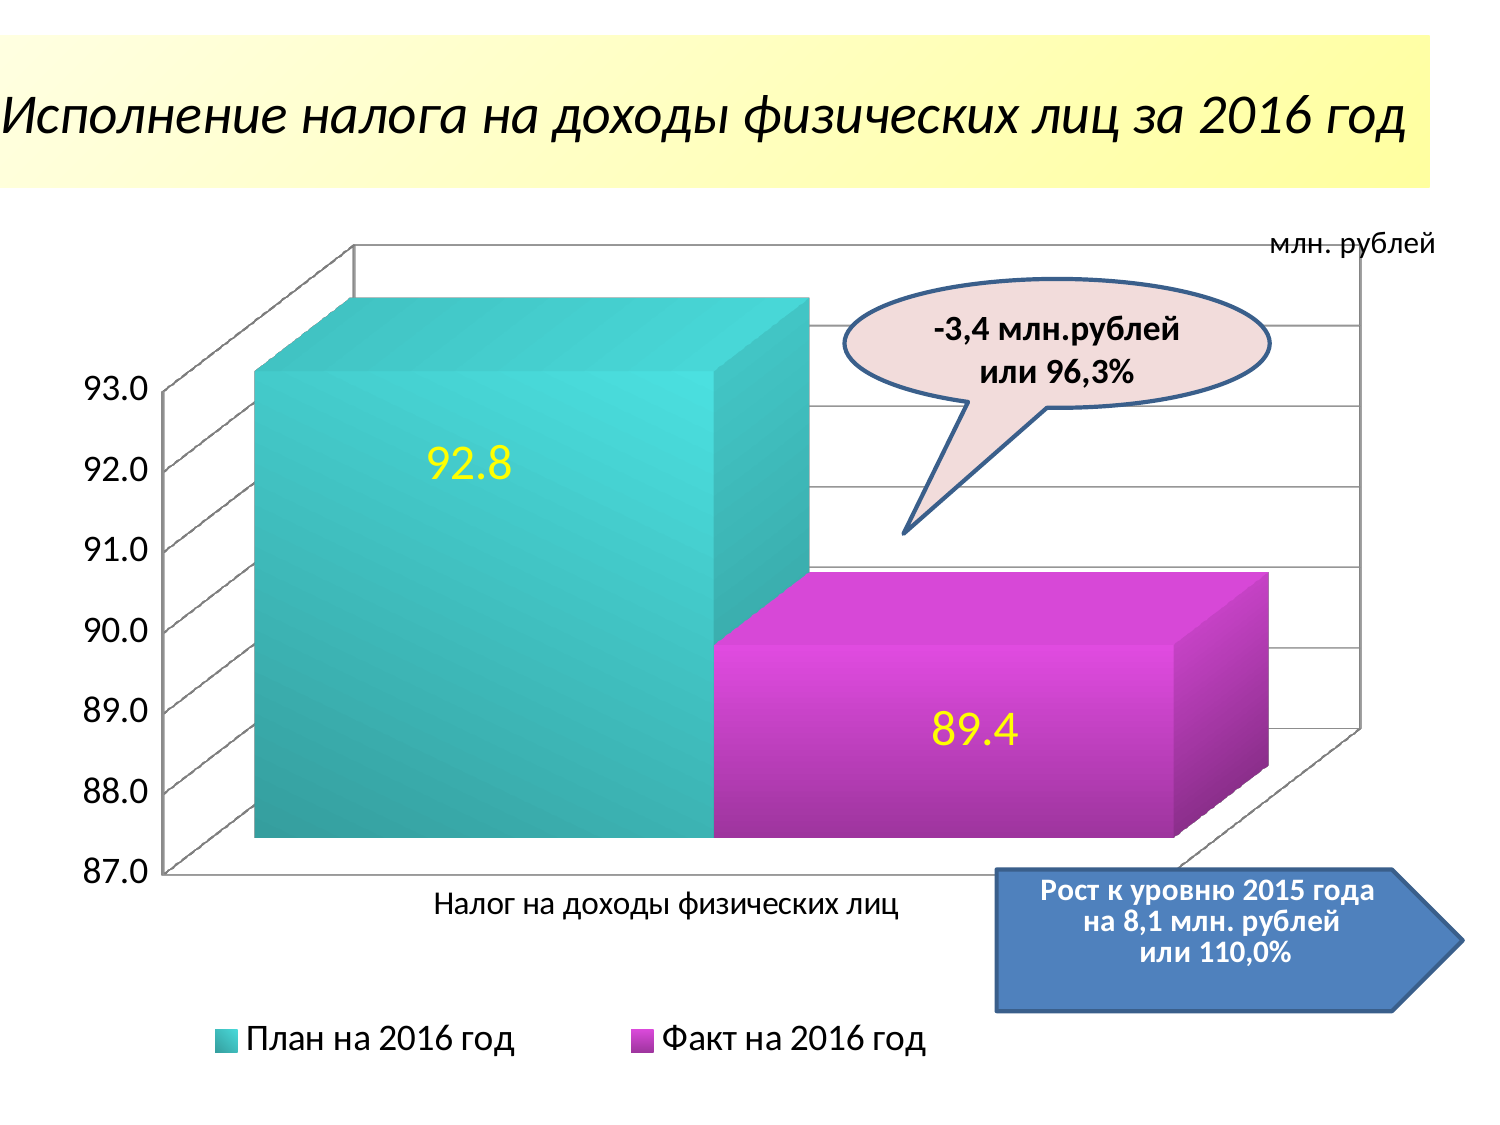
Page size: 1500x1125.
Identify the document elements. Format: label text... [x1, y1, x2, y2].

chart [34, 210, 1466, 1091]
title Исполнение налога на доходы физических лиц за 2016 год [0, 35, 1430, 188]
